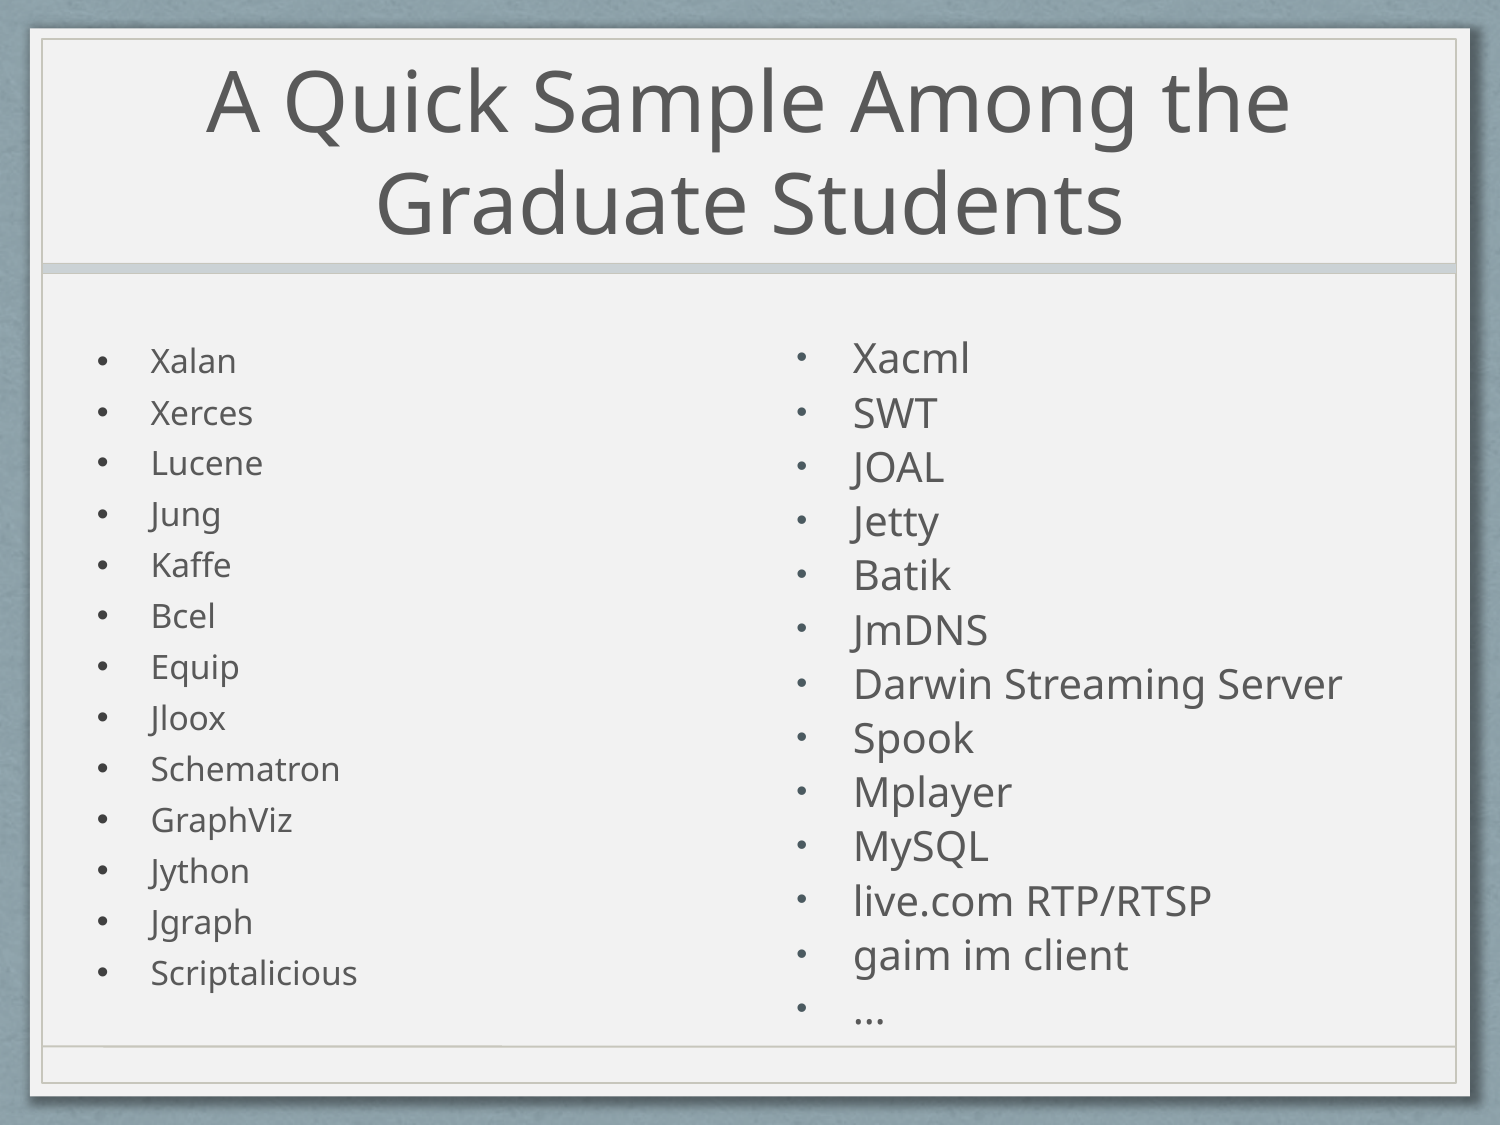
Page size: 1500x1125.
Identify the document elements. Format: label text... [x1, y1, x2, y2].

list Xalan Xerces Lucene Jung Kaffe Bcel Equip Jloox Schematron GraphViz Jython Jgraph Scriptalicious [81, 324, 675, 1005]
text_box Xacml SWT JOAL Jetty Batik JmDNS Darwin Streaming Server Spook Mplayer MySQL live.com RTP/RTSP gaim im client … [781, 324, 1375, 1005]
title A Quick Sample Among the Graduate Students [147, 40, 1353, 260]
